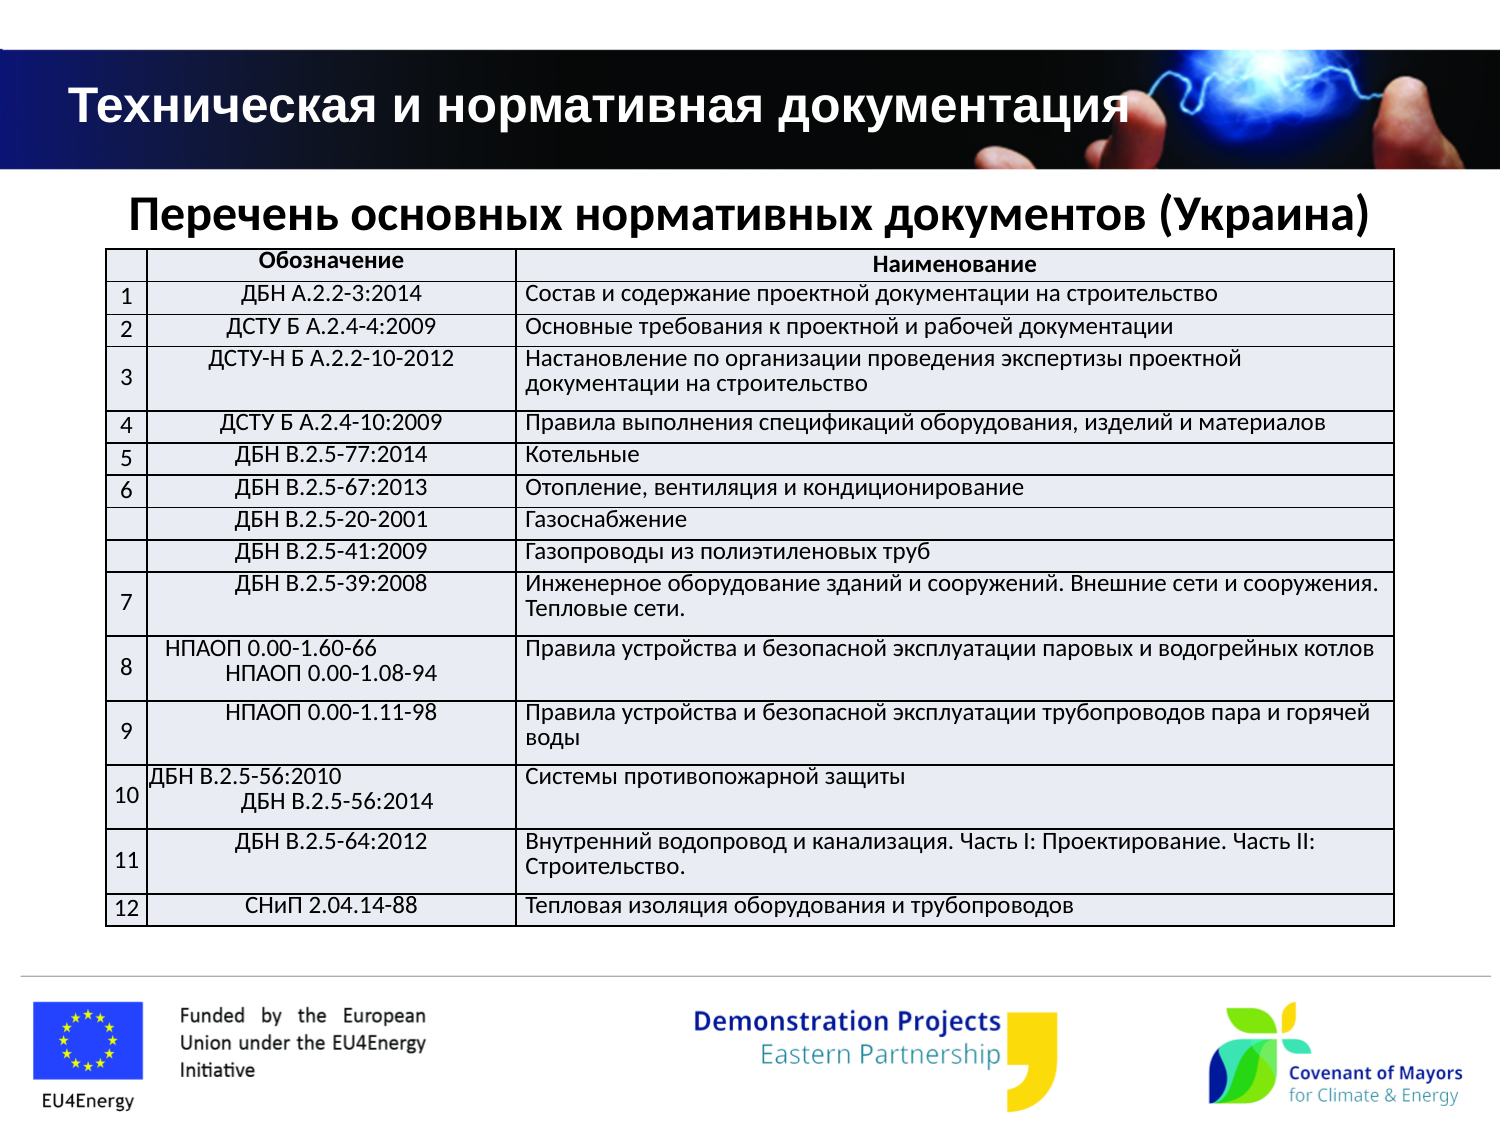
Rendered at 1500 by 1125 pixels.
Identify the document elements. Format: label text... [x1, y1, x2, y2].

table_cell 10 [107, 766, 146, 828]
table_cell ДСТУ Б А.2.4-10:2009 [148, 412, 515, 442]
table_cell НПАОП 0.00-1.11-98 [148, 702, 515, 764]
table_cell ДБН В.2.5-67:2013 [148, 476, 515, 507]
table_cell Котельные [517, 444, 1393, 474]
table_cell [107, 508, 146, 539]
table_cell 8 [107, 637, 146, 700]
text_box Перечень основных нормативных документов (Украина) [37, 172, 1463, 248]
table_header Наименование [517, 250, 1393, 281]
table_cell НПАОП 0.00-1.60-66 НПАОП 0.00-1.08-94 [148, 637, 515, 700]
table_cell ДБН В.2.5-20-2001 [148, 508, 515, 539]
table_cell Газопроводы из полиэтиленовых труб [517, 541, 1393, 571]
table_cell Отопление, вентиляция и кондиционирование [517, 476, 1393, 507]
table_cell Газоснабжение [517, 508, 1393, 539]
table_cell 5 [107, 444, 146, 474]
table_cell Правила выполнения спецификаций оборудования, изделий и материалов [517, 412, 1393, 442]
table_header Обозначение [148, 250, 515, 281]
table_cell Внутренний водопровод и канализация. Часть I: Проектирование. Часть II: Строительство. [517, 830, 1393, 893]
table_cell ДБН В.2.5-56:2010 ДБН В.2.5-56:2014 [148, 766, 515, 828]
table_cell ДБН В.2.5-39:2008 [148, 573, 515, 635]
table_cell 11 [107, 830, 146, 893]
table_cell 6 [107, 476, 146, 507]
table_cell ДБН В.2.5-41:2009 [148, 541, 515, 571]
table_cell 12 [107, 895, 146, 925]
table_cell 3 [107, 347, 146, 410]
table_cell Правила устройства и безопасной эксплуатации трубопроводов пара и горячей воды [517, 702, 1393, 764]
table_cell ДСТУ Б А.2.4-4:2009 [148, 315, 515, 346]
table_cell ДБН В.2.5-77:2014 [148, 444, 515, 474]
table_cell ДБН А.2.2-3:2014 [148, 282, 515, 314]
table_cell 2 [107, 315, 146, 346]
table_cell Правила устройства и безопасной эксплуатации паровых и водогрейных котлов [517, 637, 1393, 700]
table_cell Инженерное оборудование зданий и сооружений. Внешние сети и сооружения. Тепловые сети. [517, 573, 1393, 635]
table_cell ДБН В.2.5-64:2012 [148, 830, 515, 893]
table_cell Системы противопожарной защиты [517, 766, 1393, 828]
table_header [107, 250, 146, 281]
table_cell [107, 541, 146, 571]
table_cell Тепловая изоляция оборудования и трубопроводов [517, 895, 1393, 925]
table_cell СНиП 2.04.14-88 [148, 895, 515, 925]
table_cell Настановление по организации проведения экспертизы проектной документации на строительство [517, 347, 1393, 410]
table_cell ДСТУ-Н Б А.2.2-10-2012 [148, 347, 515, 410]
table_cell 7 [107, 573, 146, 635]
title Техническая и нормативная документация [53, 65, 1270, 149]
table_cell 9 [107, 702, 146, 764]
table_cell 1 [107, 282, 146, 314]
table_cell Основные требования к проектной и рабочей документации [517, 315, 1393, 346]
table_cell Состав и содержание проектной документации на строительство [517, 282, 1393, 314]
picture [0, 0, 1500, 1125]
table_cell 4 [107, 412, 146, 442]
